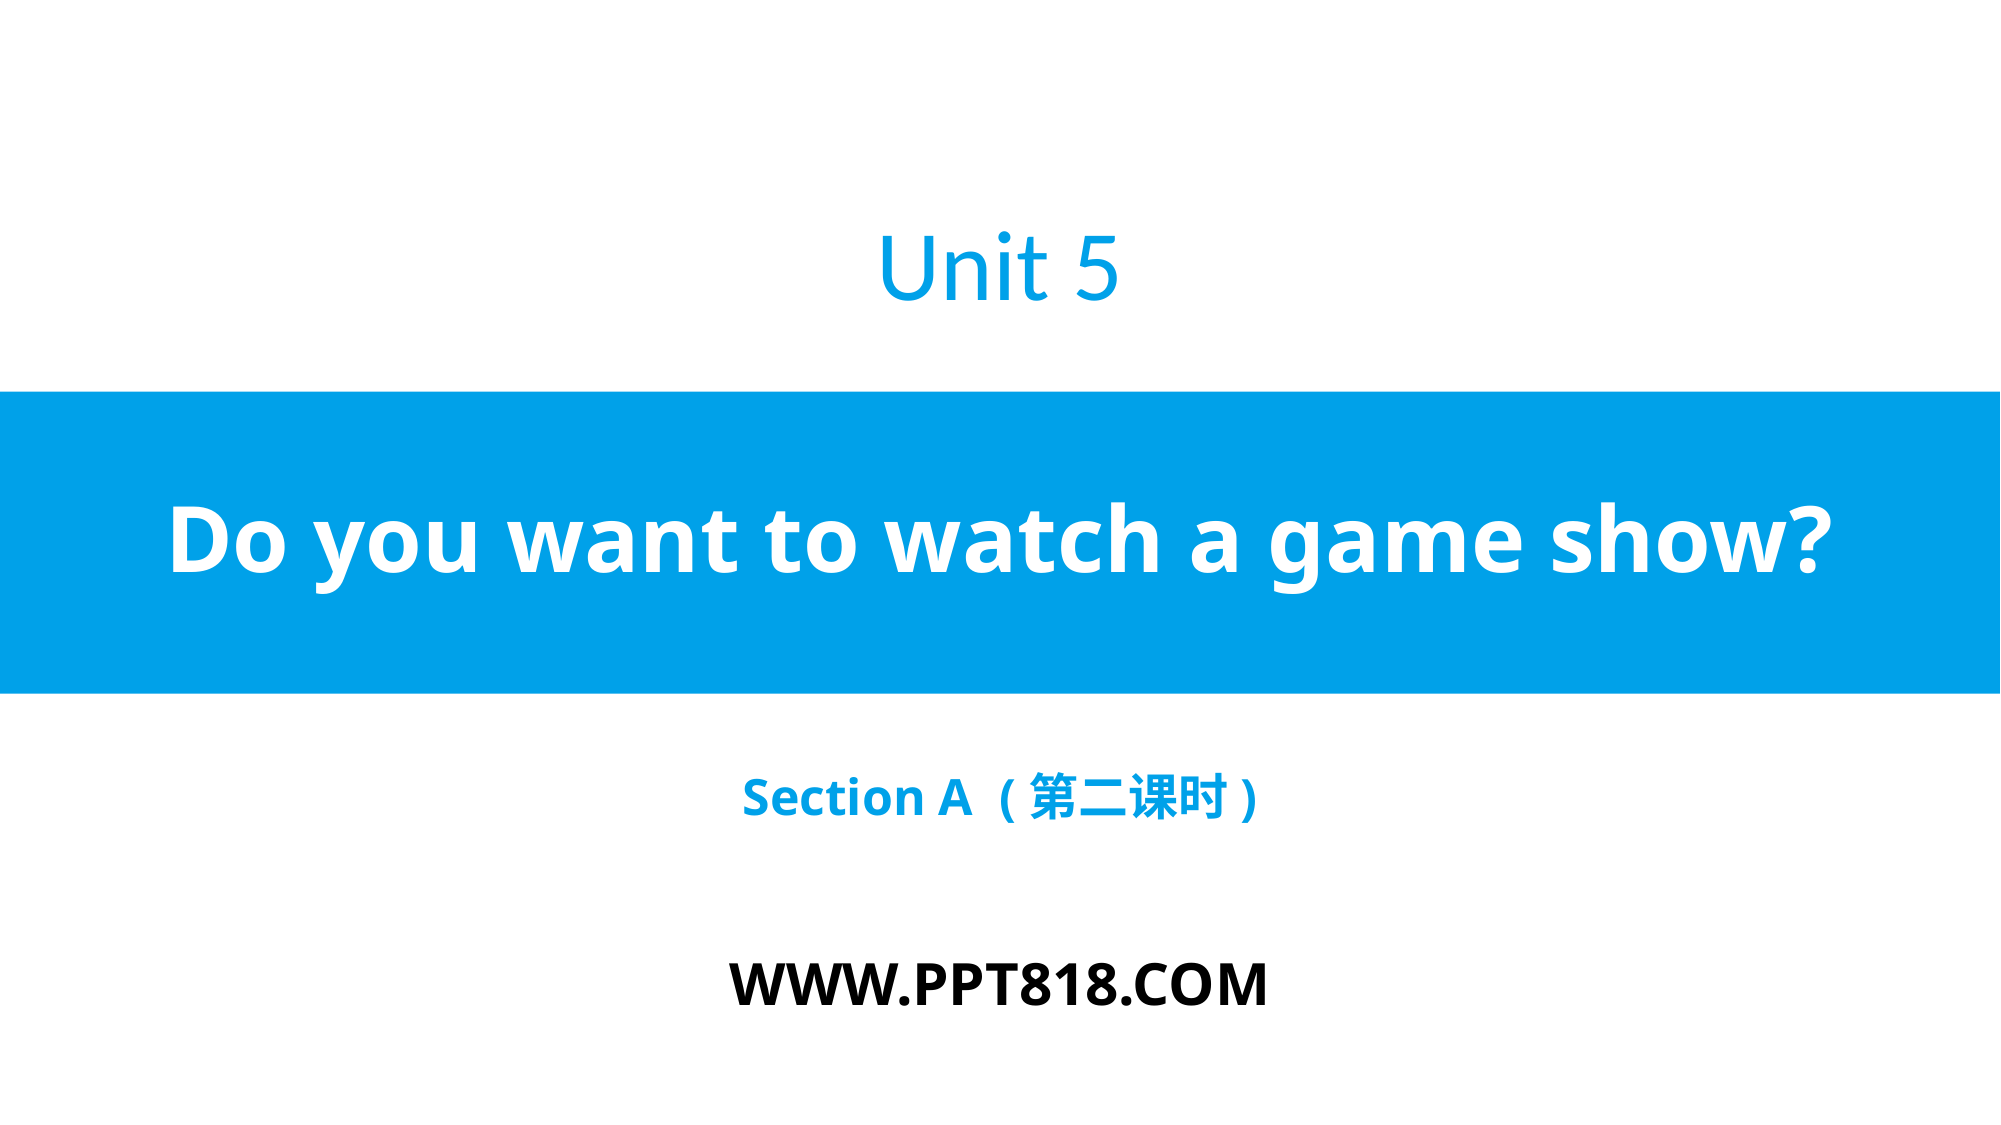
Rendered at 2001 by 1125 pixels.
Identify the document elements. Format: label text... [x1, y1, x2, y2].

title Do you want to watch a game show? [0, 391, 2000, 694]
text_box Unit 5 [0, 192, 2000, 328]
text_box Section A (第二课时) [727, 757, 1273, 833]
text_box WWW.PPT818.COM [0, 932, 2000, 1025]
